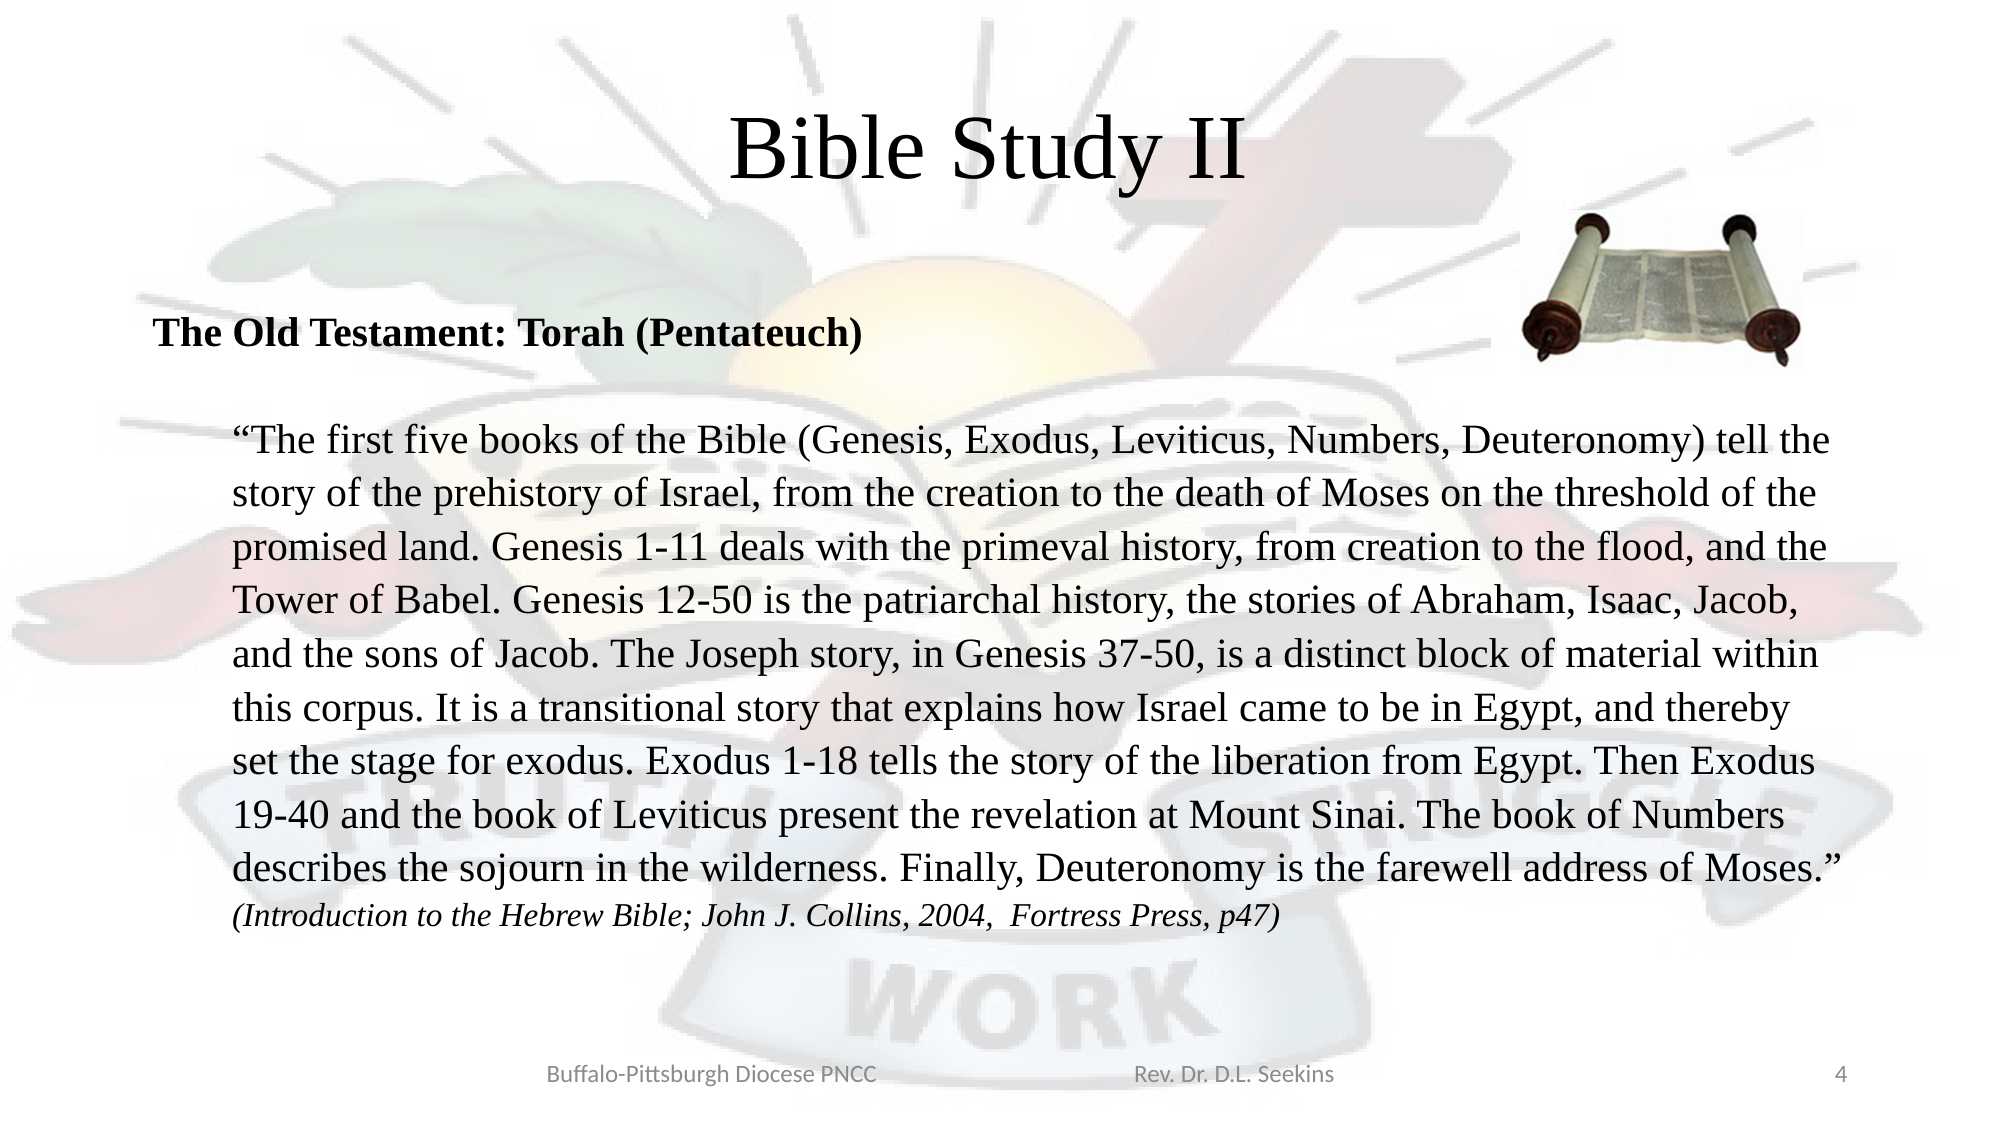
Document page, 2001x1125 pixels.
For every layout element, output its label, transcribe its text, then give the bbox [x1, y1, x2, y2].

title Bible Study II [137, 59, 1863, 239]
slide_number 4 [1412, 1042, 1863, 1103]
picture [1520, 210, 1803, 369]
list The Old Testament: Torah (Pentateuch) “The first five books of the Bible (Genesis, Exodus, Leviticus, Numbers, Deuteronomy) tell the story of the prehistory of Israel, from the creation to the death of Moses on the threshold of the promised land. Genesis 1-11 deals with the primeval history, from creation to the flood, and the Tower of Babel. Genesis 12-50 is the patriarchal history, the stories of Abraham, Isaac, Jacob, and the sons of Jacob. The Joseph story, in Genesis 37-50, is a distinct block of material within this corpus. It is a transitional story that explains how Israel came to be in Egypt, and thereby set the stage for exodus. Exodus 1-18 tells the story of the liberation from Egypt. Then Exodus 19-40 and the book of Leviticus present the revelation at Mount Sinai. The book of Numbers describes the sojourn in the wilderness. Finally, Deuteronomy is the farewell address of Moses.” (Introduction to the Hebrew Bible; John J. Collins, 2004, Fortress Press, p47) [137, 271, 1863, 1014]
footer Buffalo-Pittsburgh Diocese PNCC Rev. Dr. D.L. Seekins [137, 1042, 1412, 1103]
